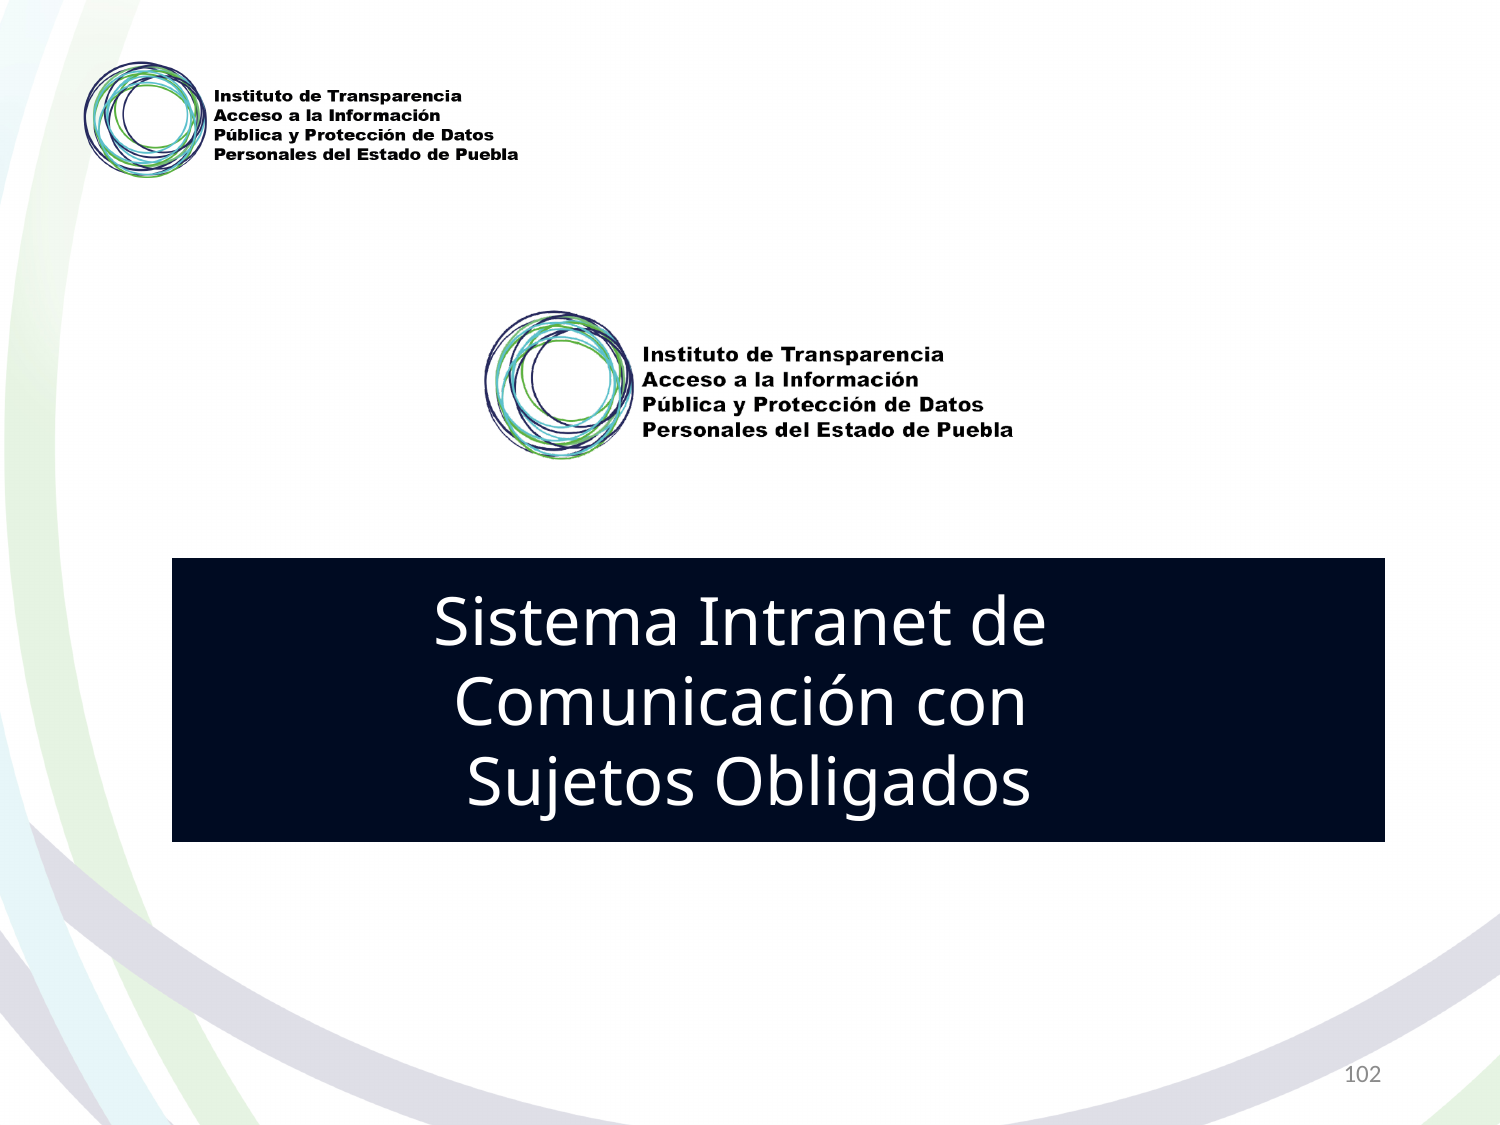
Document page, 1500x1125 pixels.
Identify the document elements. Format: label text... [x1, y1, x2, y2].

slide_number 102 [1059, 1042, 1397, 1103]
picture [0, 0, 1500, 1125]
text_box Sistema Intranet de Comunicación con Sujetos Obligados [54, 491, 1446, 872]
